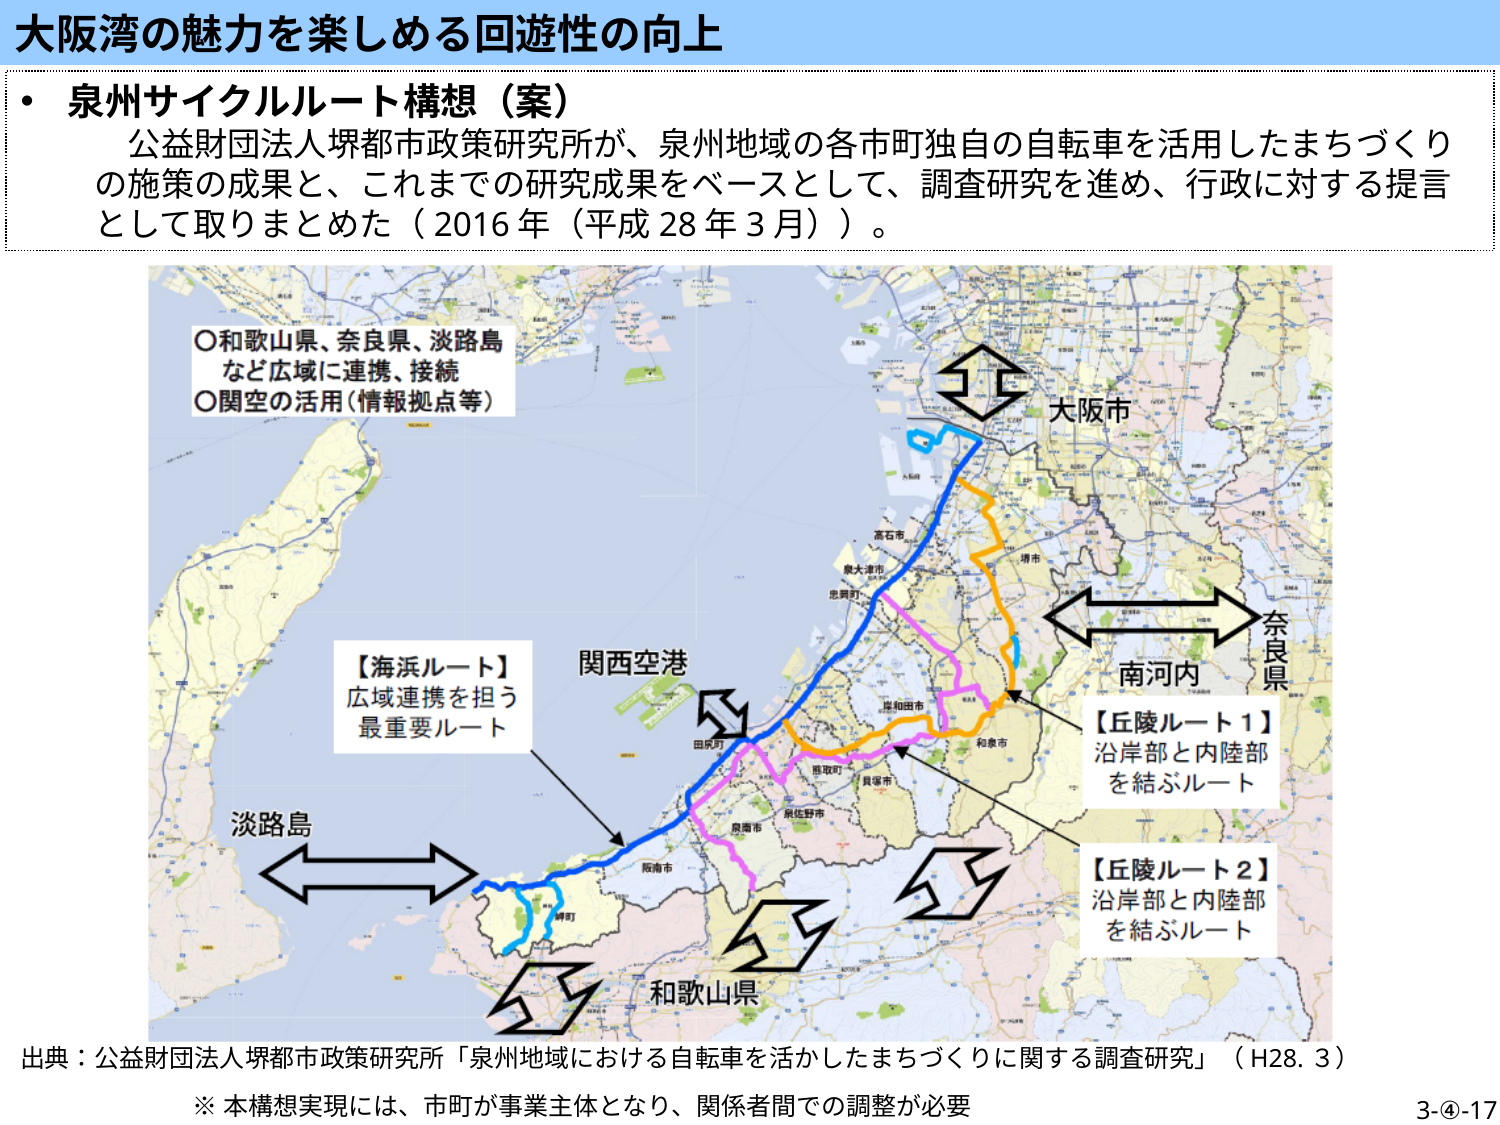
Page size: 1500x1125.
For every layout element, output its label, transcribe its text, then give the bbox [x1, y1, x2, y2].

picture [109, 243, 1377, 1060]
text_box 大阪湾の魅力を楽しめる回遊性の向上 [0, 0, 1500, 65]
text_box ※本構想実現には、市町が事業主体となり、関係者間での調整が必要 [178, 1082, 1105, 1125]
slide_number 3-④-17 [1175, 1081, 1500, 1125]
text_box 泉州サイクルルート構想（案） 公益財団法人堺都市政策研究所が、泉州地域の各市町独自の自転車を活用したまちづくりの施策の成果と、これまでの研究成果をベースとして、調査研究を進め、行政に対する提言として取りまとめた（2016年（平成28年3月））。 [5, 70, 1494, 251]
text_box 出典：公益財団法人堺都市政策研究所「泉州地域における自転車を活かしたまちづくりに関する調査研究」（H28.３） [0, 1035, 1400, 1080]
